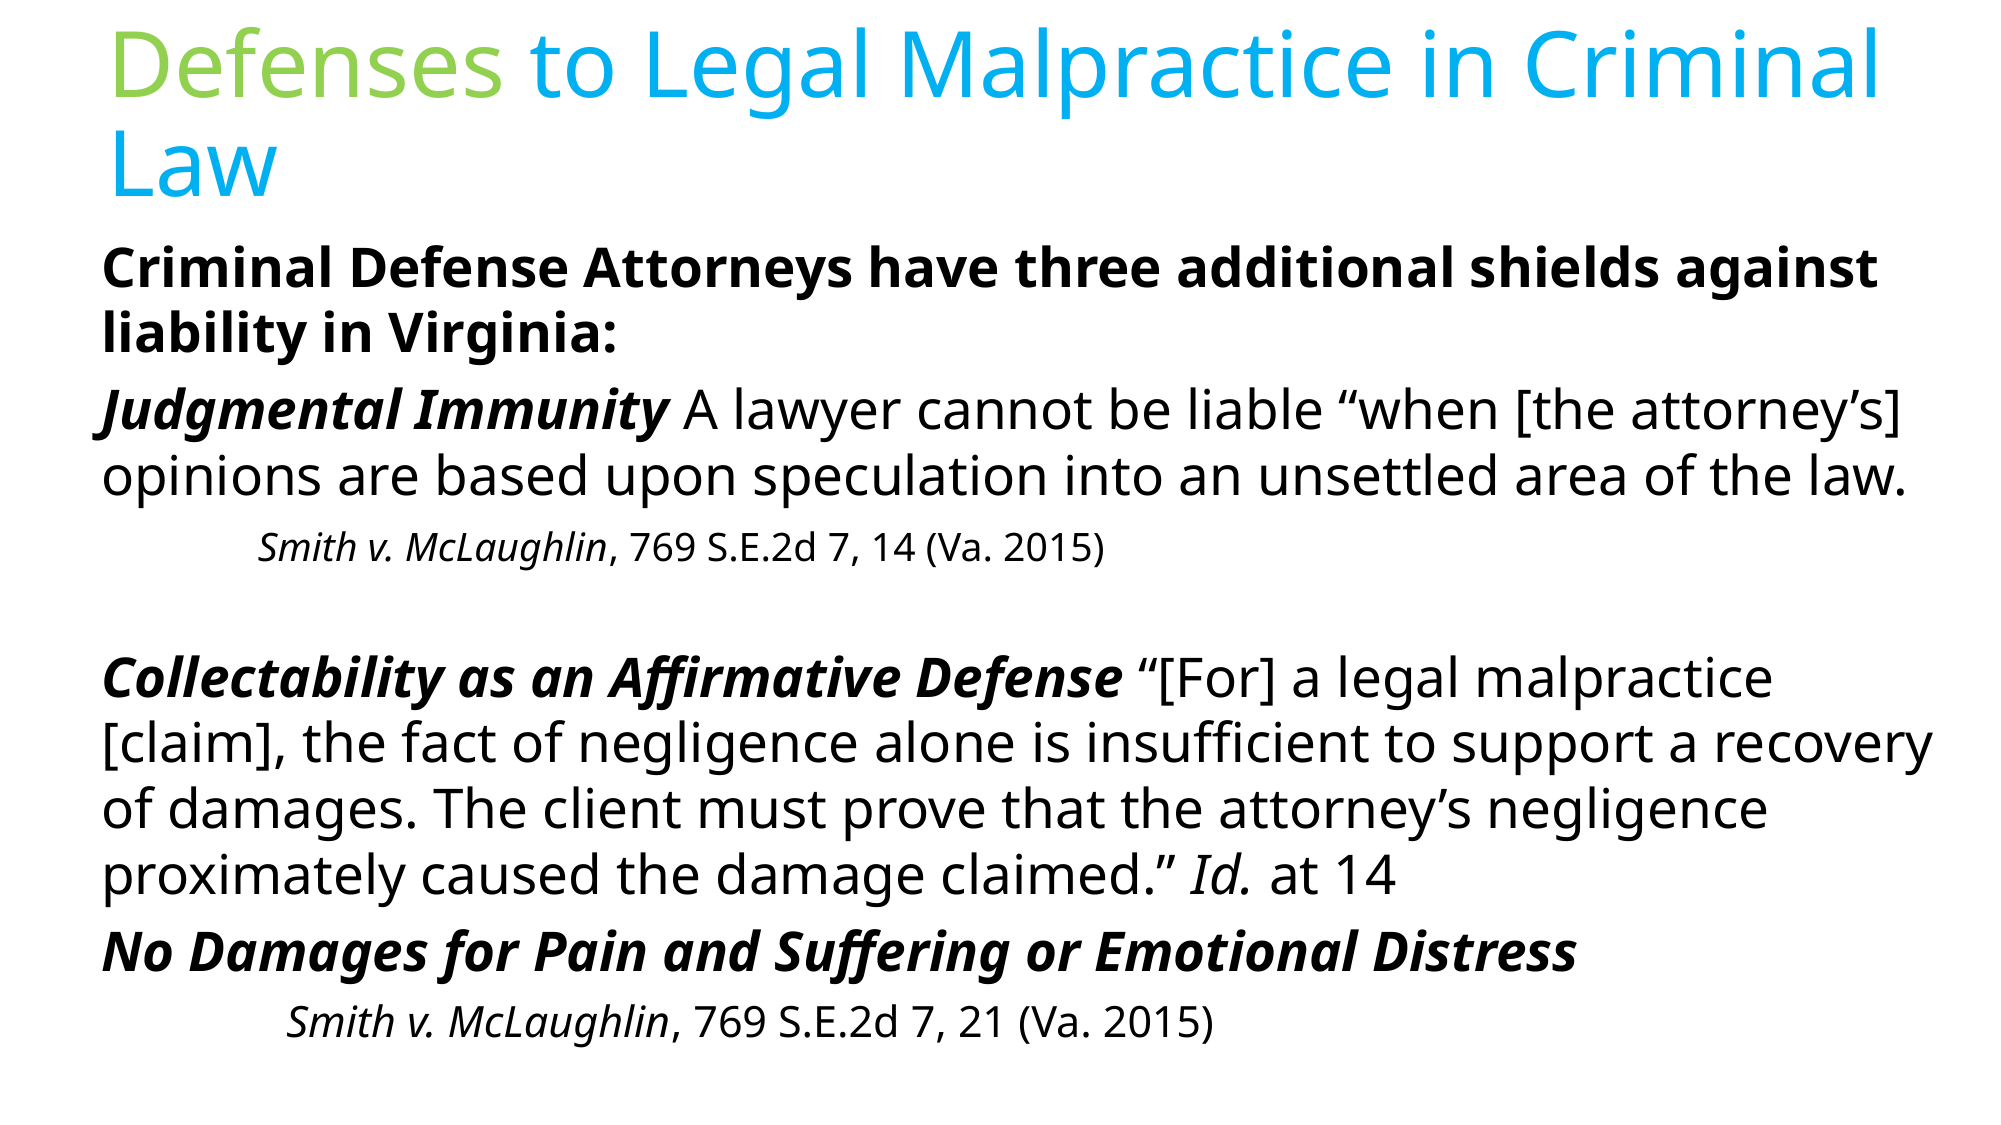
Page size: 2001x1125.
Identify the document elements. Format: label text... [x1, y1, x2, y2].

title Defenses to Legal Malpractice in Criminal Law [92, 60, 1956, 224]
list Criminal Defense Attorneys have three additional shields against liability in Virginia: Judgmental Immunity A lawyer cannot be liable “when [the attorney’s] opinions are based upon speculation into an unsettled area of the law. Smith v. McLaughlin, 769 S.E.2d 7, 14 (Va. 2015) Collectability as an Affirmative Defense “[For] a legal malpractice [claim], the fact of negligence alone is insufficient to support a recovery of damages. The client must prove that the attorney’s negligence proximately caused the damage claimed.” Id. at 14 No Damages for Pain and Suffering or Emotional Distress Smith v. McLaughlin, 769 S.E.2d 7, 21 (Va. 2015) [86, 224, 1950, 1064]
